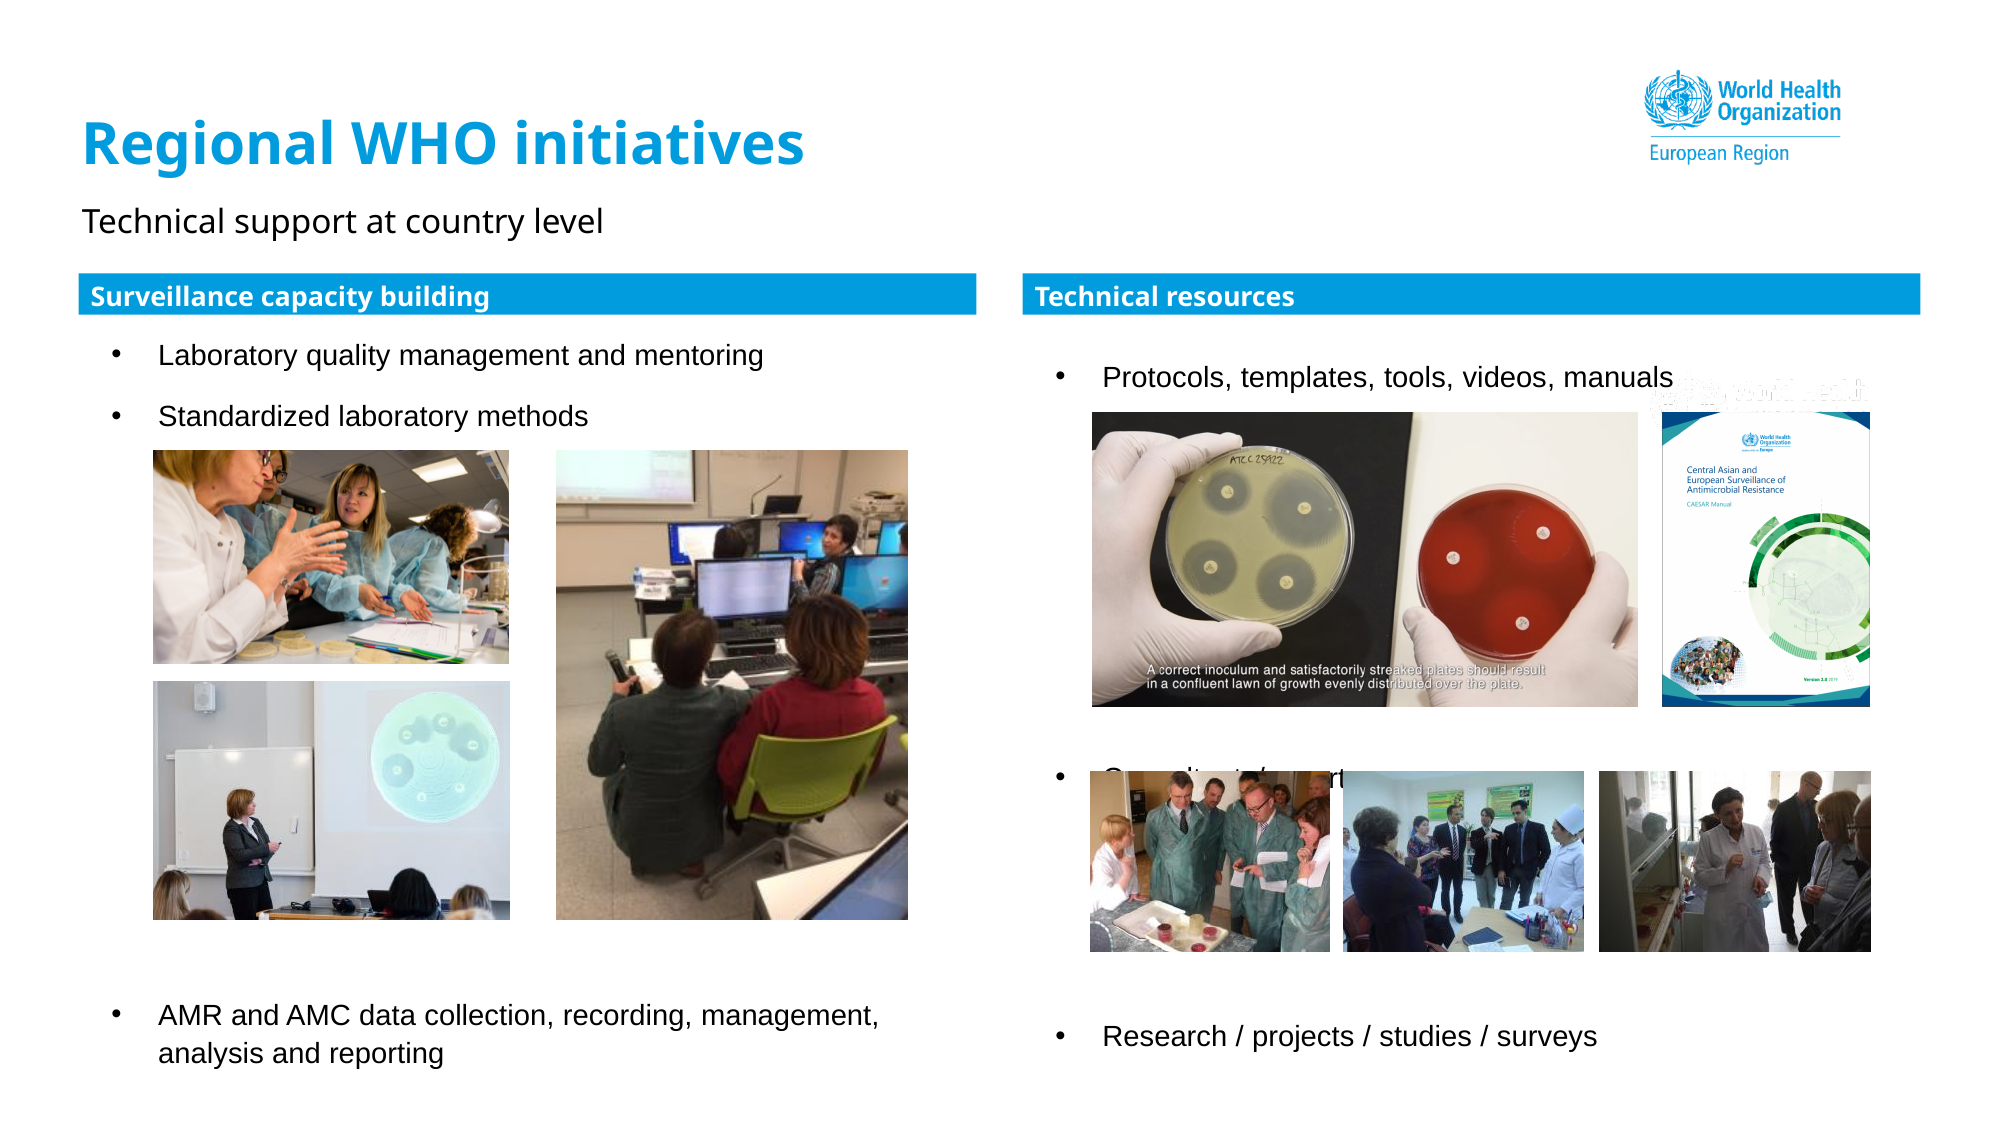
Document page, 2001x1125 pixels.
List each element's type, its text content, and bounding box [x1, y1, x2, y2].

picture [153, 681, 510, 920]
list Laboratory quality management and mentoring Standardized laboratory methods AMR and AMC data collection, recording, management, analysis and reporting [78, 332, 977, 969]
picture [1090, 771, 1330, 952]
list Technical resources [1022, 273, 1921, 315]
picture [556, 450, 908, 920]
picture [152, 450, 509, 664]
picture [1092, 412, 1638, 707]
title Regional WHO initiatives [78, 59, 1418, 178]
picture [1596, 349, 1922, 463]
list Protocols, templates, tools, videos, manuals Consultants/experts Research / projects / studies / surveys [1022, 354, 1921, 991]
list Technical support at country level [78, 194, 1418, 243]
picture [1343, 771, 1584, 952]
picture [1637, 60, 1847, 174]
picture [1661, 412, 1870, 707]
picture [1599, 771, 1871, 952]
list Surveillance capacity building [78, 273, 977, 315]
